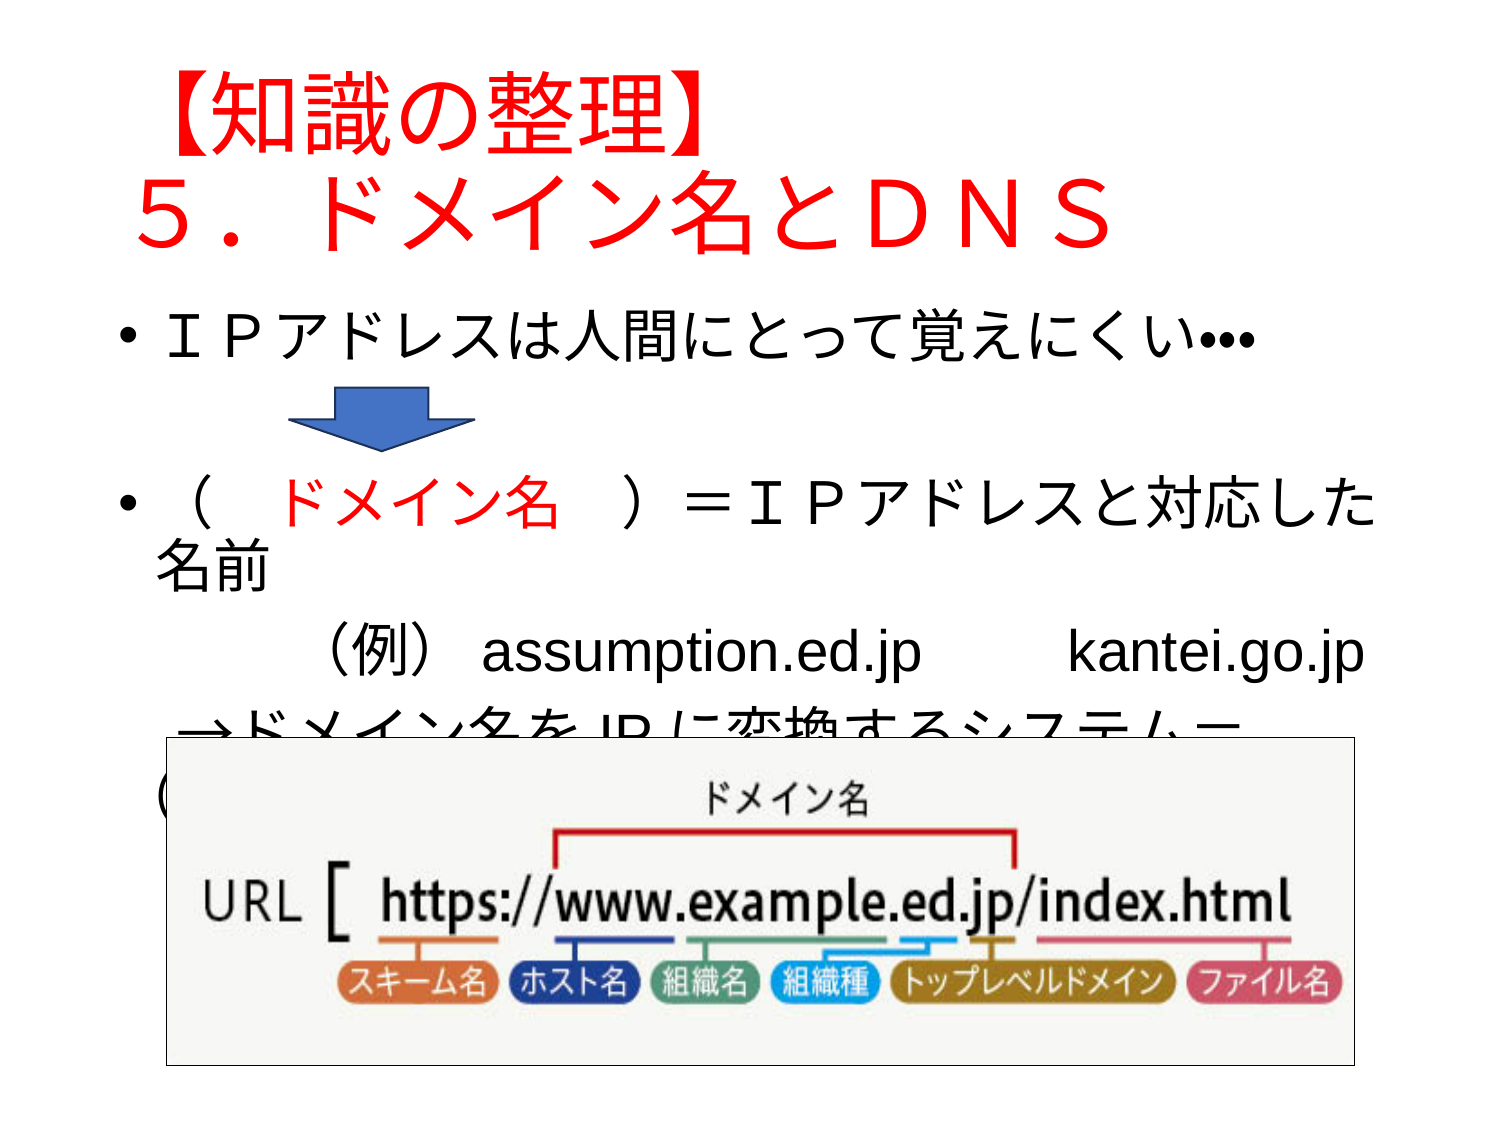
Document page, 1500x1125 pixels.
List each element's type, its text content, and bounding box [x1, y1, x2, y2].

picture [166, 737, 1354, 1065]
list ＩＰアドレスは人間にとって覚えにくい・・・ （ ドメイン名 ）＝ＩＰアドレスと対応した名前 （例）assumption.ed.jp kantei.go.jp →ドメイン名をIPに変換するシステム＝（DNS） [103, 299, 1397, 1014]
text_box [288, 386, 476, 453]
title 【知識の整理】 ５．ドメイン名とＤＮＳ [103, 59, 1397, 278]
